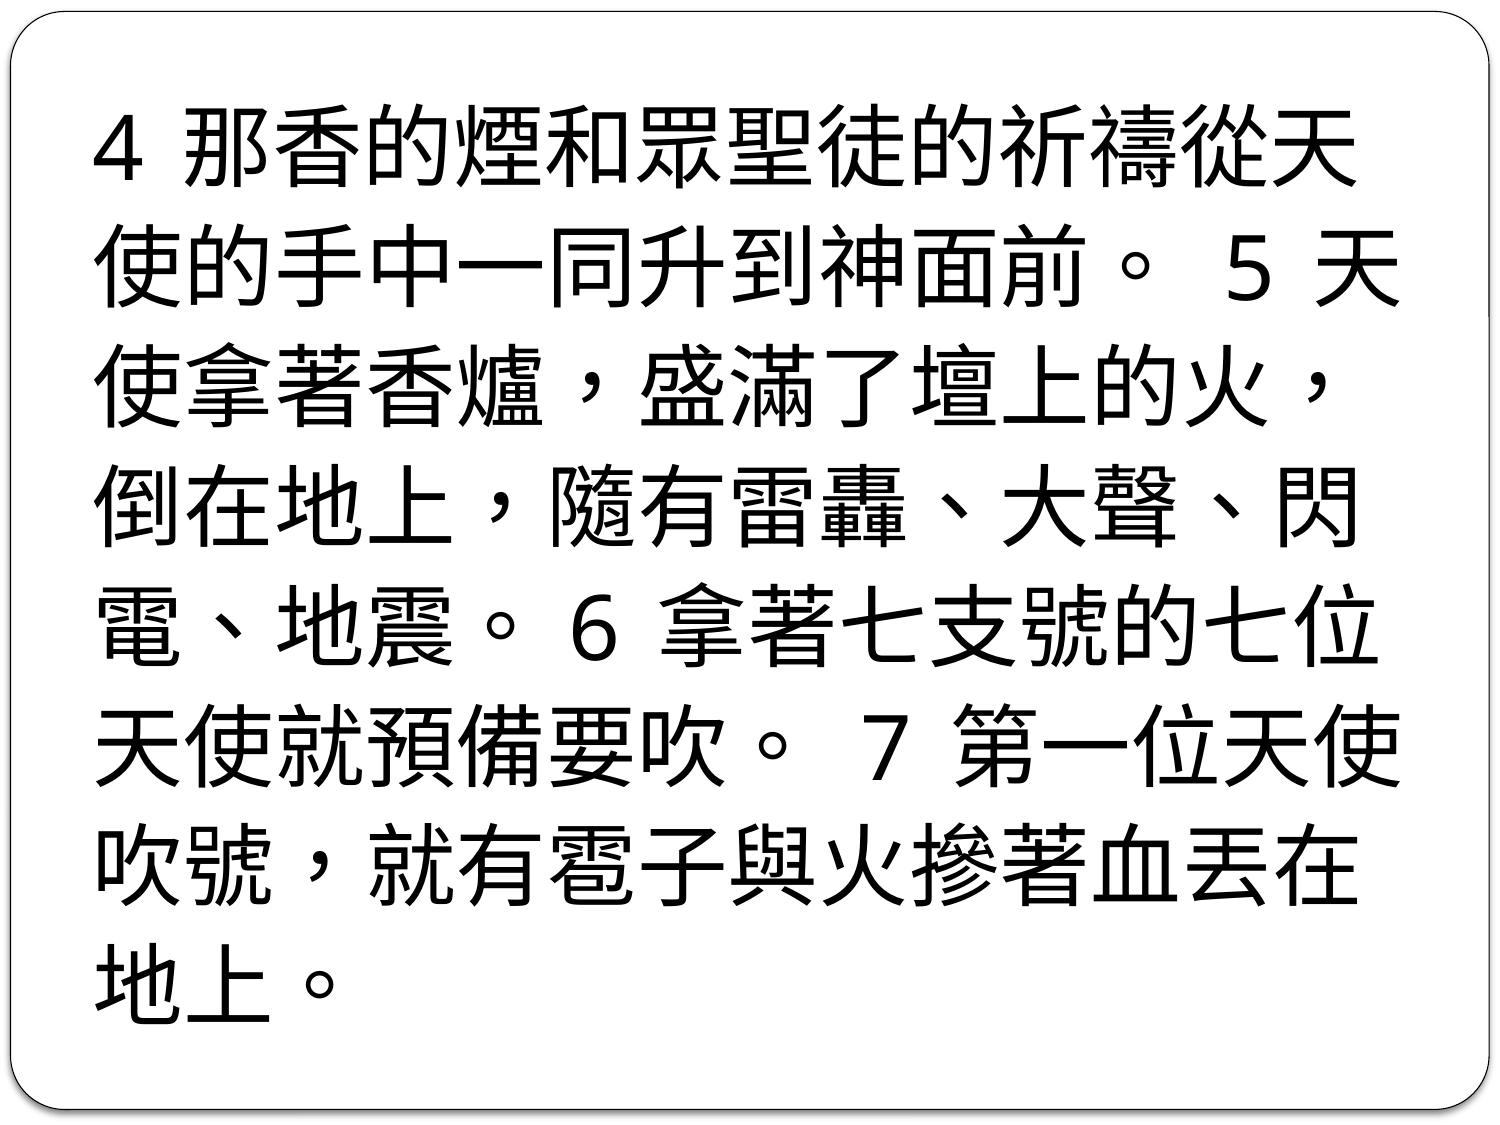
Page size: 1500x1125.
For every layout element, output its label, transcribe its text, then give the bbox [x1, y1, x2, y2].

list 4 那香的煙和眾聖徒的祈禱從天使的手中一同升到神面前。 5 天使拿著香爐，盛滿了壇上的火，倒在地上，隨有雷轟、大聲、閃電、地震。6 拿著七支號的七位天使就預備要吹。 7 第一位天使吹號，就有雹子與火摻著血丟在地上。 [78, 71, 1424, 1050]
